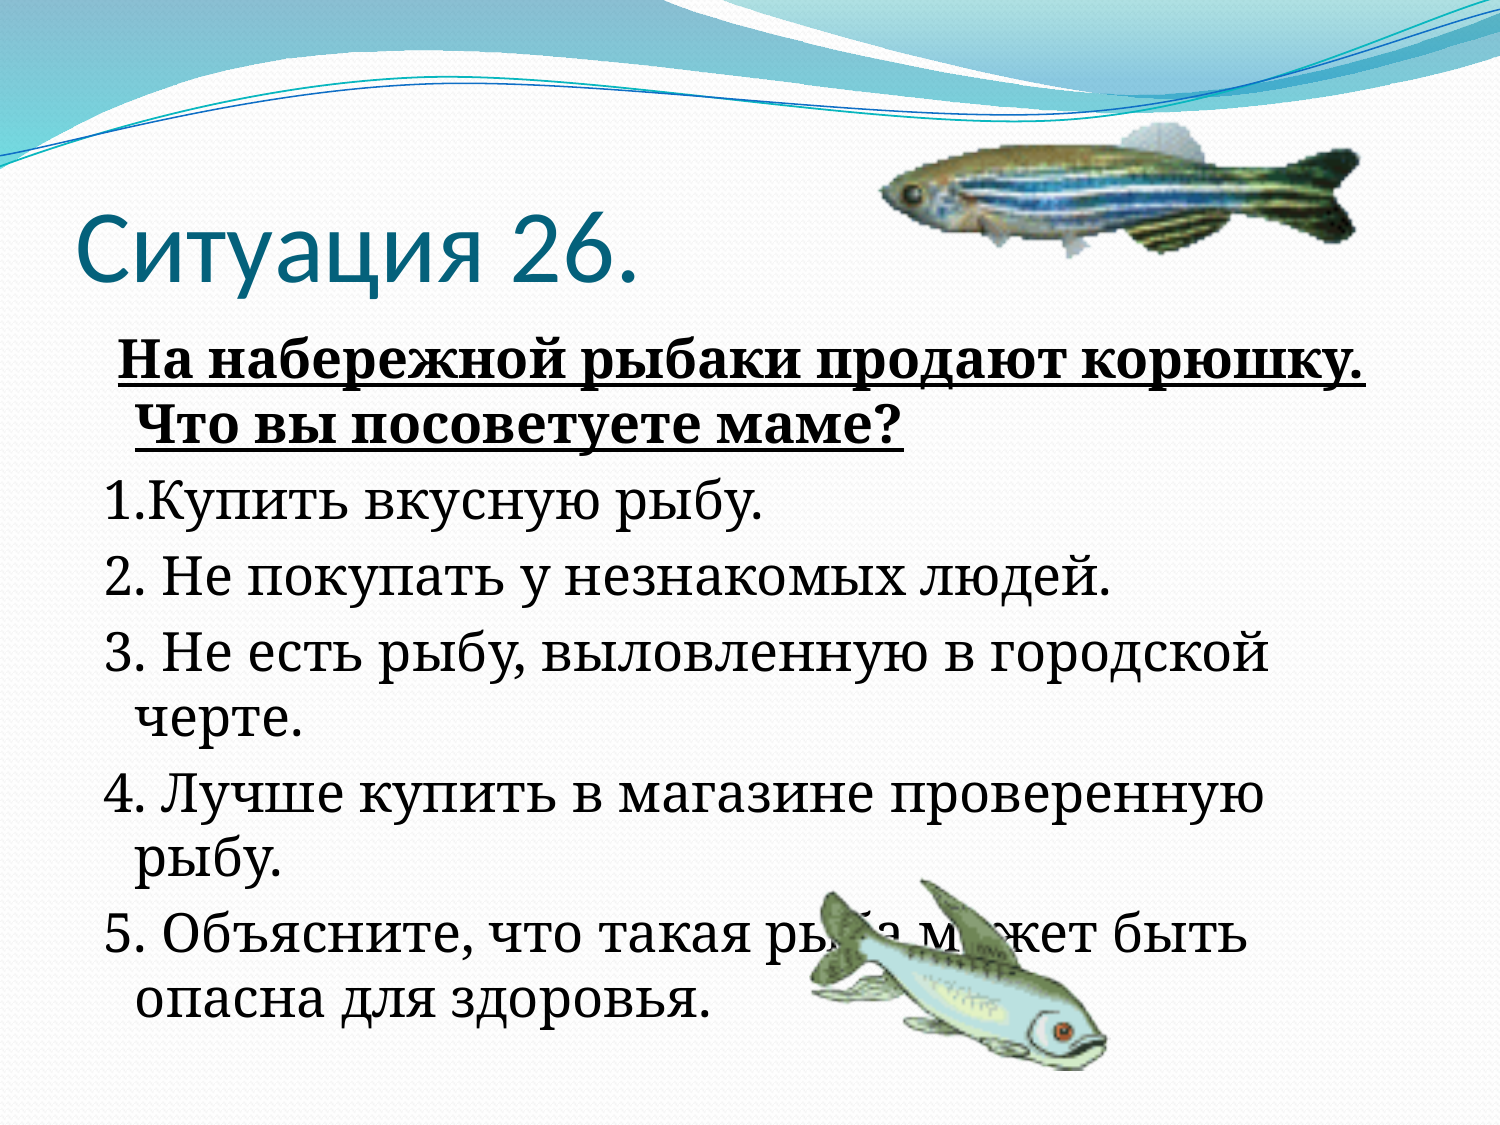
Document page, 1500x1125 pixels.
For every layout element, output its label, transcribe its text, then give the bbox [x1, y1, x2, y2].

picture [808, 869, 1111, 1071]
list На набережной рыбаки продают корюшку. Что вы посоветуете маме? 1.Купить вкусную рыбу. 2. Не покупать у незнакомых людей. 3. Не есть рыбу, выловленную в городской черте. 4. Лучше купить в магазине проверенную рыбу. 5. Объясните, что такая рыба может быть опасна для здоровья. [75, 317, 1425, 1038]
title Ситуация 26. [75, 115, 1425, 303]
picture [867, 101, 1376, 268]
